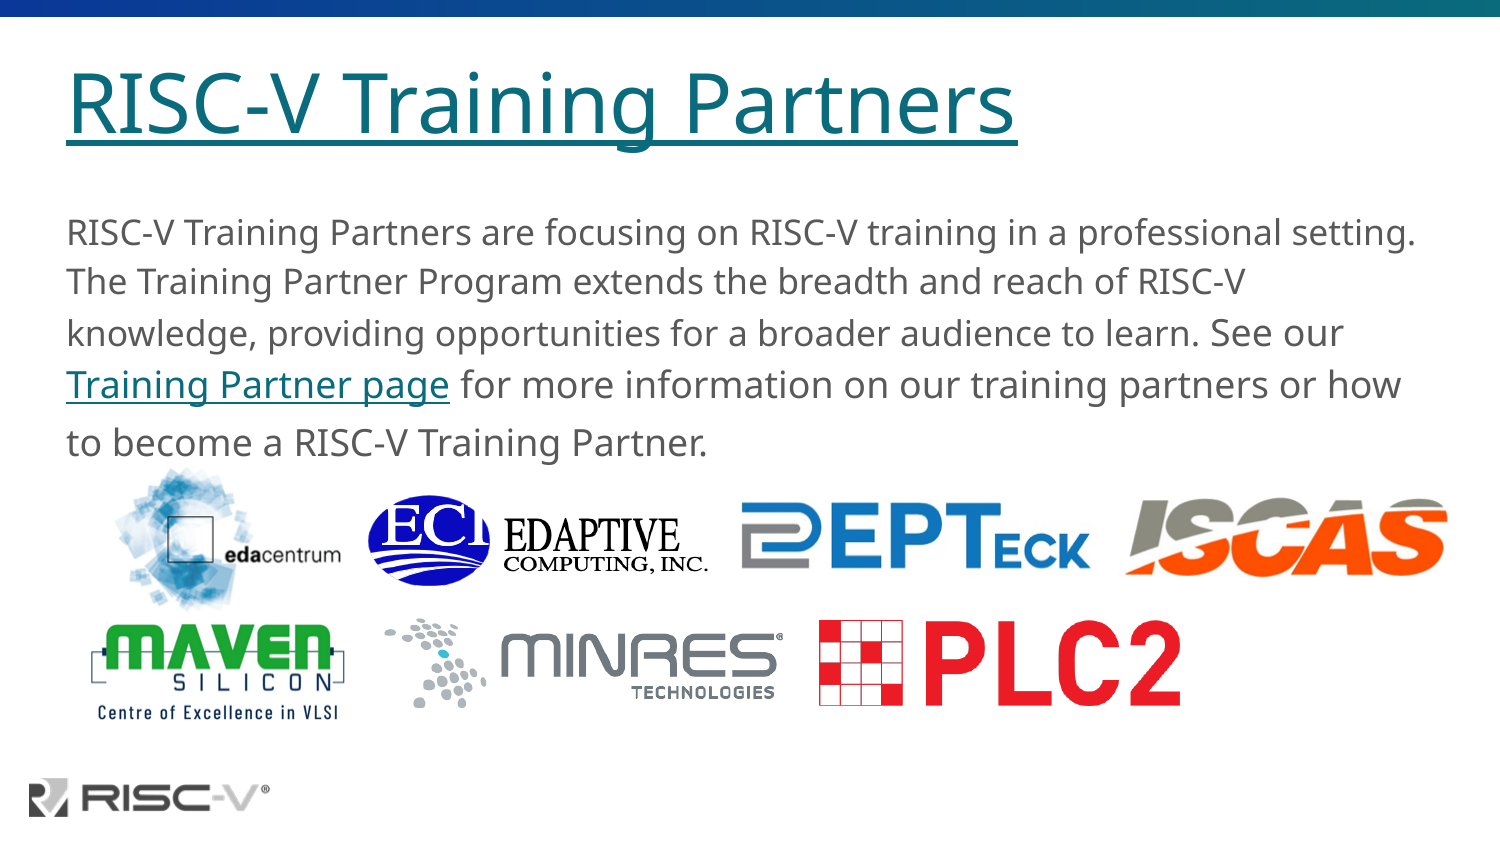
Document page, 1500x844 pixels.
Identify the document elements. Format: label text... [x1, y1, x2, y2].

picture [818, 620, 1180, 706]
picture [1106, 475, 1474, 604]
title RISC-V Training Partners [51, 35, 1449, 159]
picture [368, 495, 729, 586]
picture [59, 457, 349, 725]
picture [736, 495, 1099, 581]
list RISC-V Training Partners are focusing on RISC-V training in a professional setting. The Training Partner Program extends the breadth and reach of RISC-V knowledge, providing opportunities for a broader audience to learn. See our Training Partner page for more information on our training partners or how to become a RISC-V Training Partner. [51, 189, 1449, 458]
picture [384, 618, 783, 708]
picture [29, 778, 270, 817]
